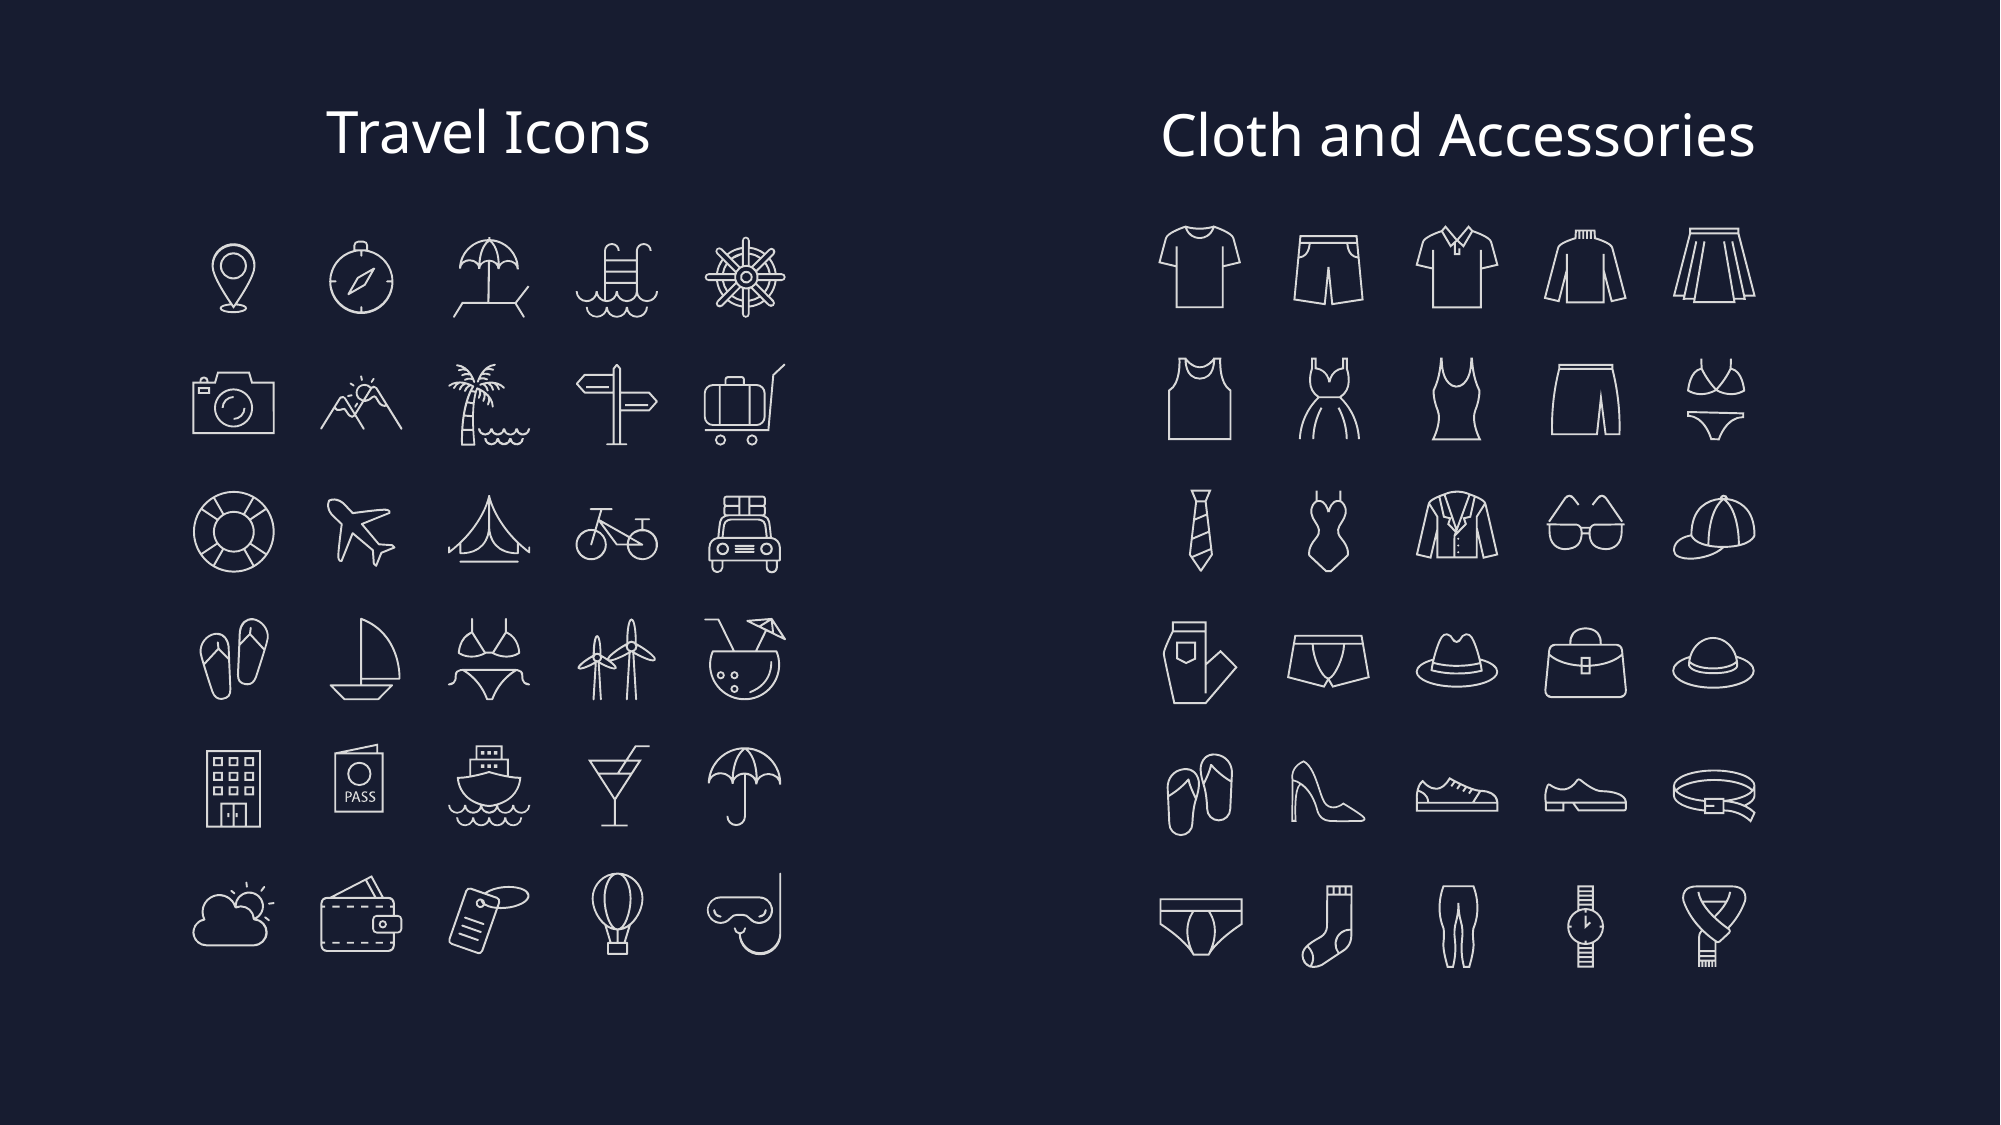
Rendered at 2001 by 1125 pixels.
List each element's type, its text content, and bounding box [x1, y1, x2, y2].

text_box [447, 668, 531, 701]
text_box [1682, 885, 1747, 967]
text_box [1168, 357, 1232, 441]
text_box [1672, 636, 1755, 689]
text_box [577, 618, 656, 701]
text_box [211, 243, 256, 314]
text_box [1415, 633, 1499, 688]
text_box [708, 495, 781, 574]
text_box [1293, 235, 1364, 306]
text_box [334, 743, 384, 813]
text_box [236, 618, 269, 686]
text_box [1188, 489, 1213, 572]
text_box [1551, 363, 1621, 436]
text_box [448, 363, 505, 446]
text_box [1687, 358, 1746, 396]
text_box [448, 495, 531, 555]
text_box [199, 632, 232, 700]
text_box [448, 745, 531, 814]
text_box [1166, 753, 1233, 837]
text_box [704, 617, 786, 701]
text_box [1567, 885, 1605, 968]
text_box [585, 306, 648, 318]
text_box [1672, 769, 1756, 823]
text_box [1438, 885, 1479, 968]
text_box [192, 891, 268, 947]
text_box [704, 236, 786, 318]
text_box [707, 747, 782, 827]
text_box [1544, 778, 1627, 812]
text_box [456, 817, 523, 827]
text_box [706, 896, 774, 924]
text_box [1546, 494, 1625, 551]
text_box [703, 376, 766, 426]
text_box [746, 434, 758, 446]
text_box [1543, 229, 1627, 304]
text_box [192, 371, 275, 435]
text_box [1301, 885, 1353, 968]
text_box [1158, 225, 1241, 309]
text_box [320, 875, 403, 952]
text_box [484, 438, 524, 446]
text_box [1672, 494, 1756, 560]
text_box [591, 872, 644, 955]
text_box [1291, 760, 1366, 823]
text_box [588, 745, 650, 827]
text_box [1162, 621, 1238, 705]
text_box [206, 750, 261, 828]
text_box [453, 237, 530, 318]
text_box Cloth and Accessories [1087, 90, 1829, 176]
text_box [1159, 898, 1243, 956]
text_box [329, 617, 401, 701]
text_box [733, 872, 782, 956]
text_box [1431, 357, 1482, 441]
text_box [320, 383, 403, 430]
text_box [192, 490, 275, 573]
text_box Travel Icons [118, 87, 860, 173]
text_box [575, 243, 658, 303]
text_box [1687, 411, 1745, 441]
text_box [576, 364, 658, 446]
text_box [1415, 225, 1499, 309]
text_box [1672, 227, 1756, 304]
text_box [1415, 777, 1499, 812]
text_box [1298, 357, 1360, 440]
text_box [704, 363, 786, 432]
text_box [457, 617, 521, 658]
text_box [329, 240, 394, 314]
text_box [1308, 490, 1349, 573]
text_box [1544, 627, 1627, 699]
text_box [575, 508, 658, 561]
text_box [1287, 634, 1370, 688]
text_box [714, 434, 727, 446]
text_box [327, 498, 396, 567]
text_box [1415, 490, 1499, 559]
text_box [477, 428, 531, 436]
text_box [448, 885, 530, 955]
